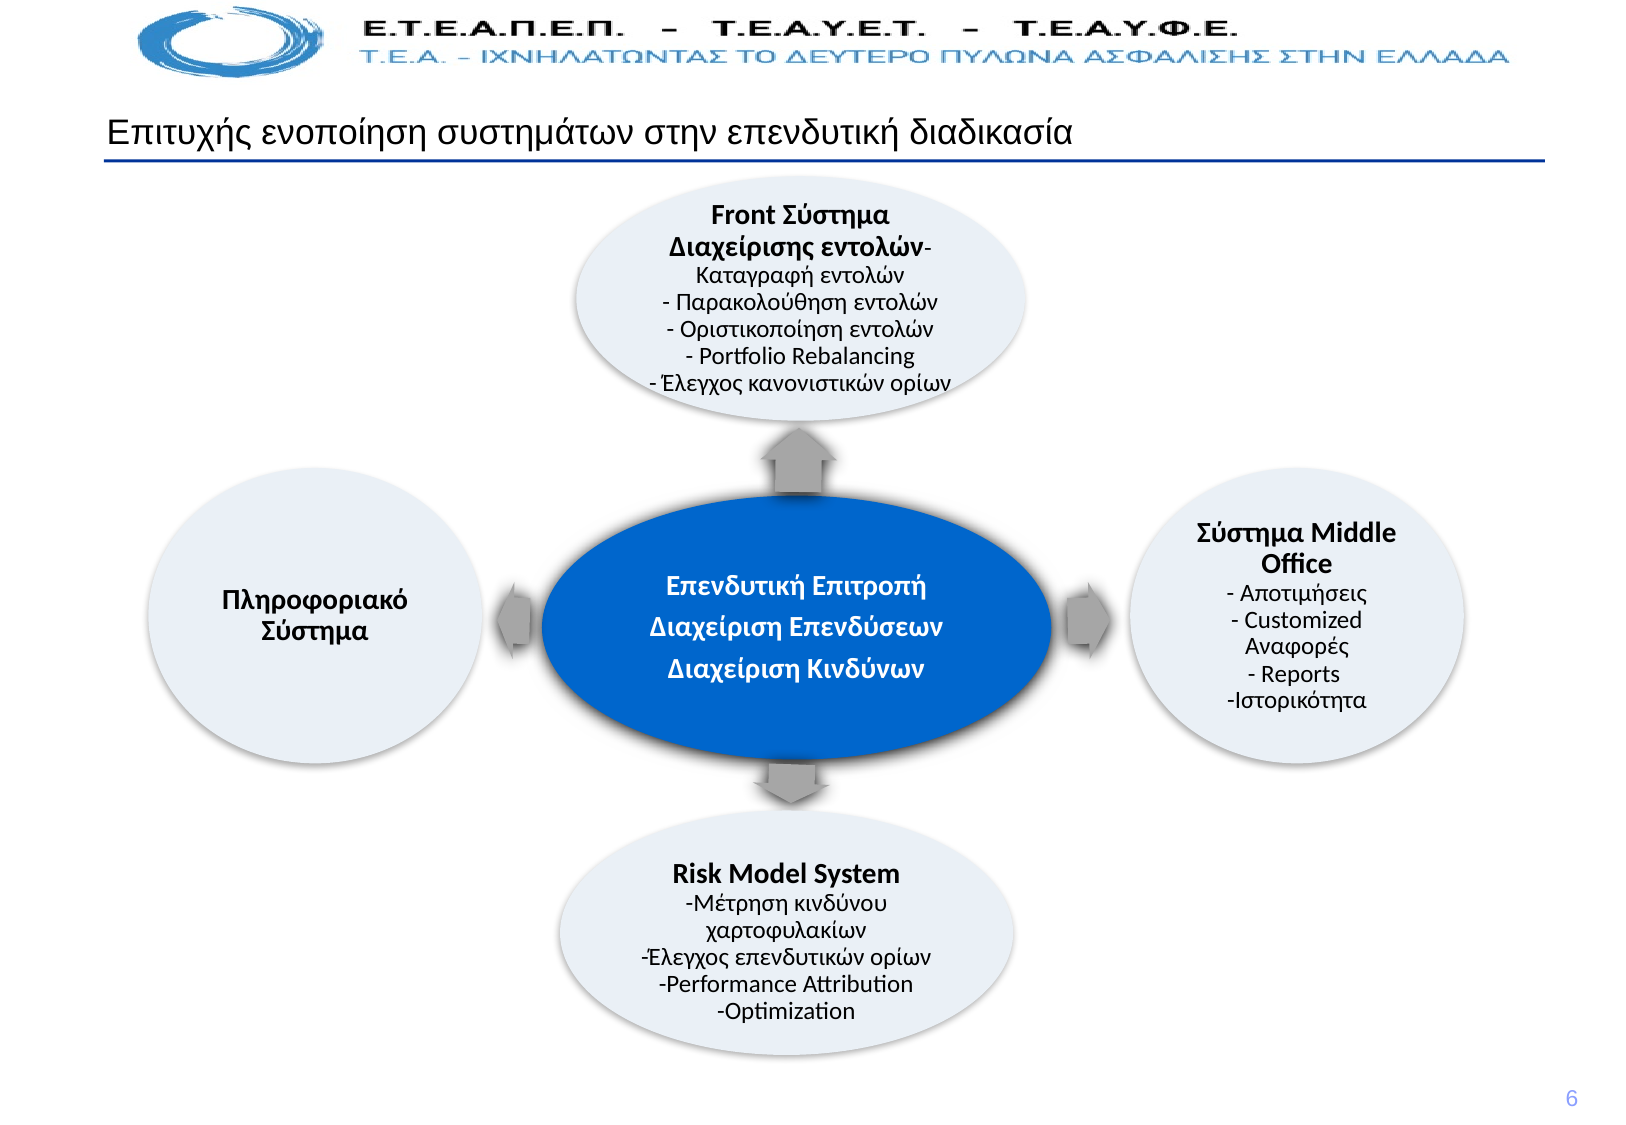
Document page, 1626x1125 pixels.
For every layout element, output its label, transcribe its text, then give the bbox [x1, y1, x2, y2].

slide_number 6 [1544, 1070, 1594, 1125]
picture [103, 0, 1545, 85]
text_box Επιτυχής ενοποίηση συστημάτων στην επενδυτική διαδικασία [91, 101, 1439, 159]
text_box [91, 184, 1510, 1047]
